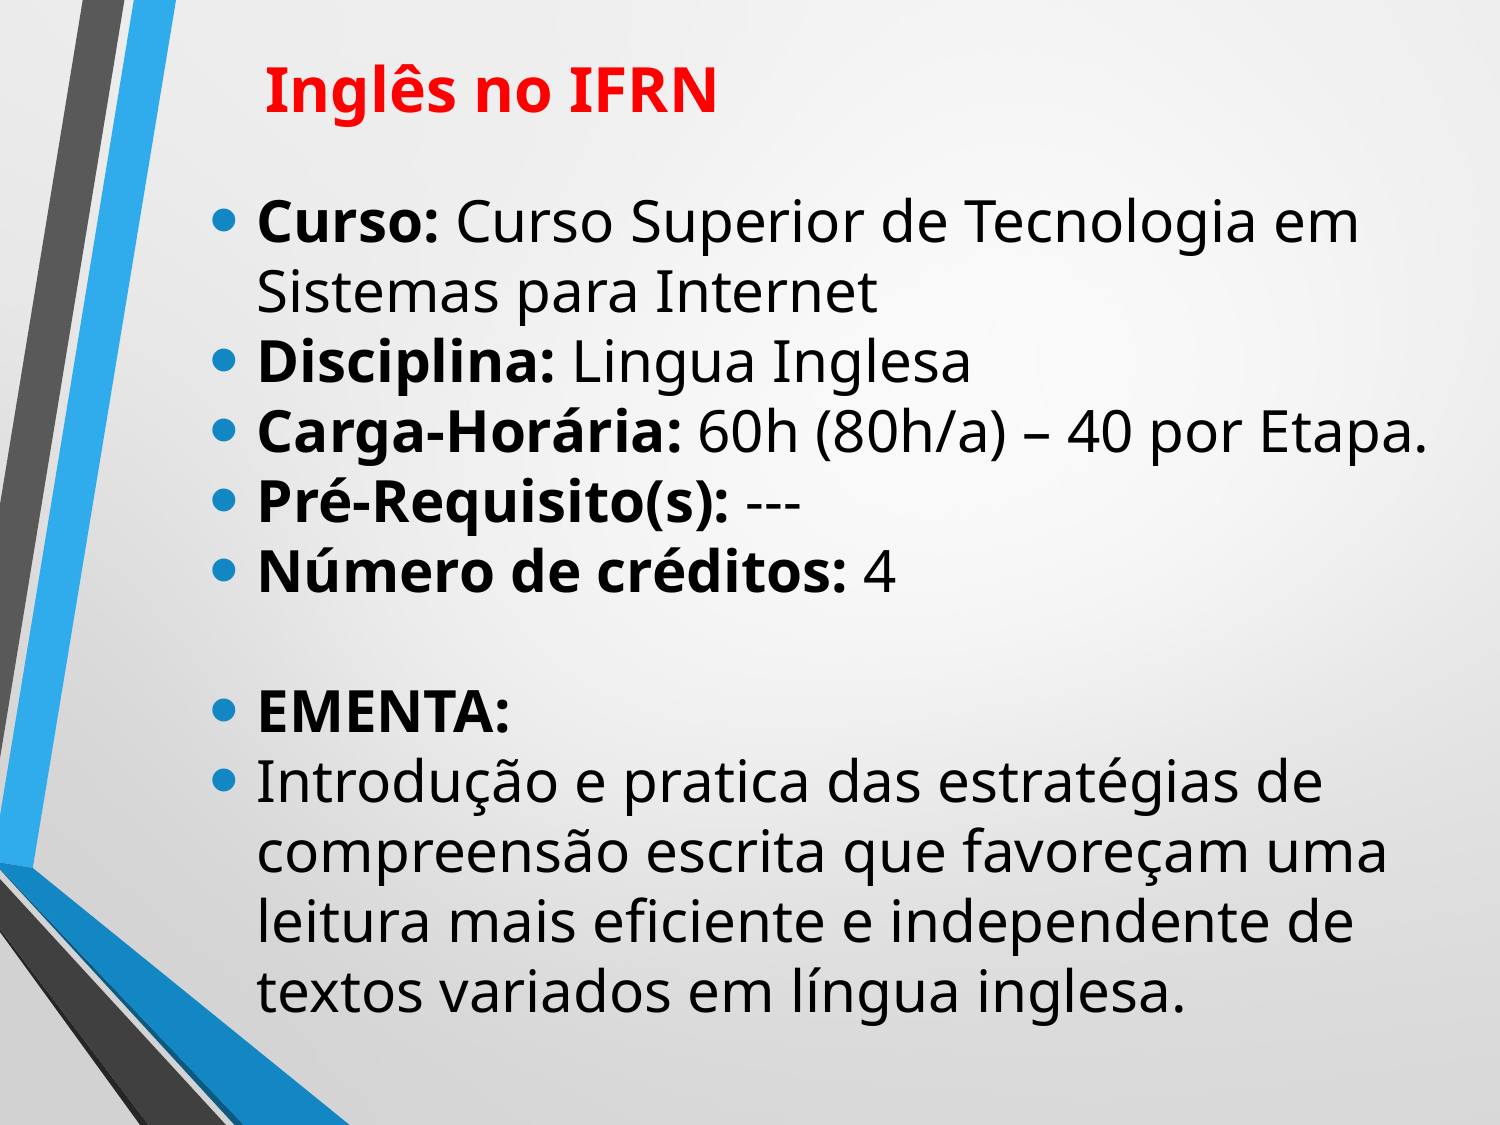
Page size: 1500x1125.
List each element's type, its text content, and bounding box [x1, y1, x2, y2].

title Inglês no IFRN [171, 42, 815, 133]
list Curso: Curso Superior de Tecnologia em Sistemas para Internet Disciplina: Lingua Inglesa Carga-Horária: 60h (80h/a) – 40 por Etapa. Pré-Requisito(s): --- Número de créditos: 4 EMENTA: Introdução e pratica das estratégias de compreensão escrita que favoreçam uma leitura mais eficiente e independente de textos variados em língua inglesa. [194, 160, 1471, 1047]
